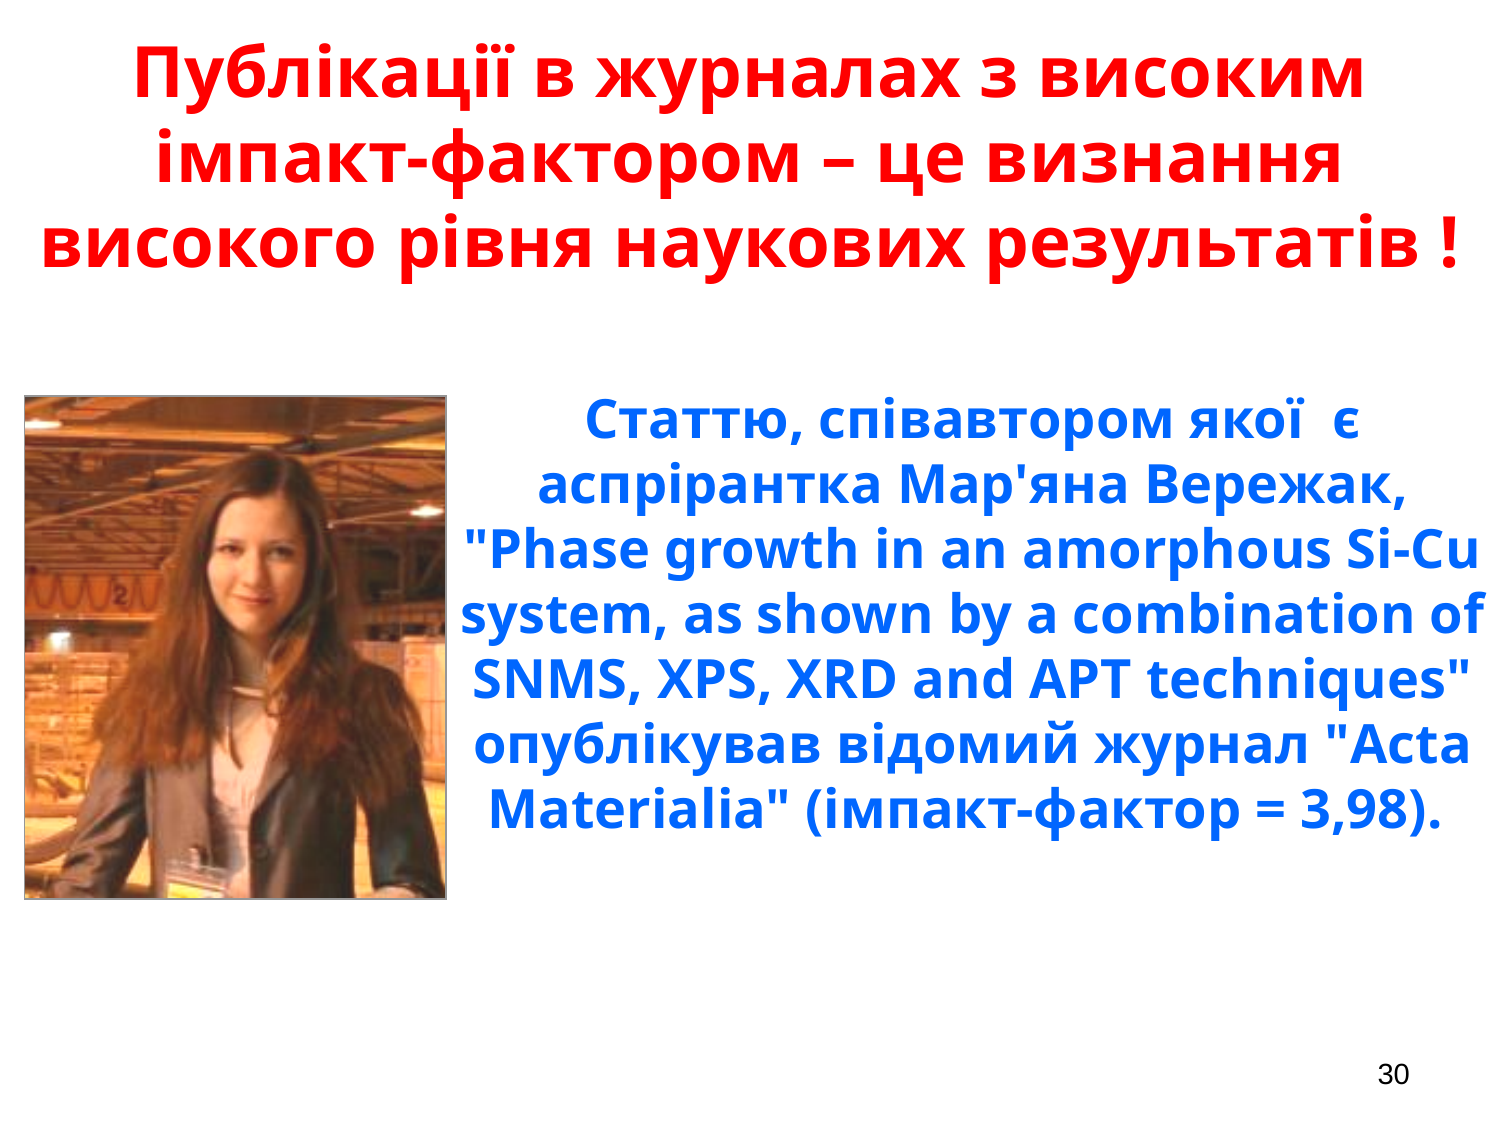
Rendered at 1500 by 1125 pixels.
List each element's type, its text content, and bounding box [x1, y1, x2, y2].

text_box Публікації в журналах з високим імпакт-фактором – це визнання високого рівня наукових результатів ! [0, 19, 1500, 289]
picture [25, 396, 446, 899]
slide_number 30 [1074, 1042, 1425, 1103]
text_box Статтю, співавтором якої є аспрірантка Мар'яна Вережак, "Phase growth in an amorphous Si-Cu system, as shown by a combination of SNMS, XPS, XRD and APT techniques" опублікував відомий журнал "Acta Materialia" (імпакт-фактор = 3,98). [445, 377, 1500, 847]
